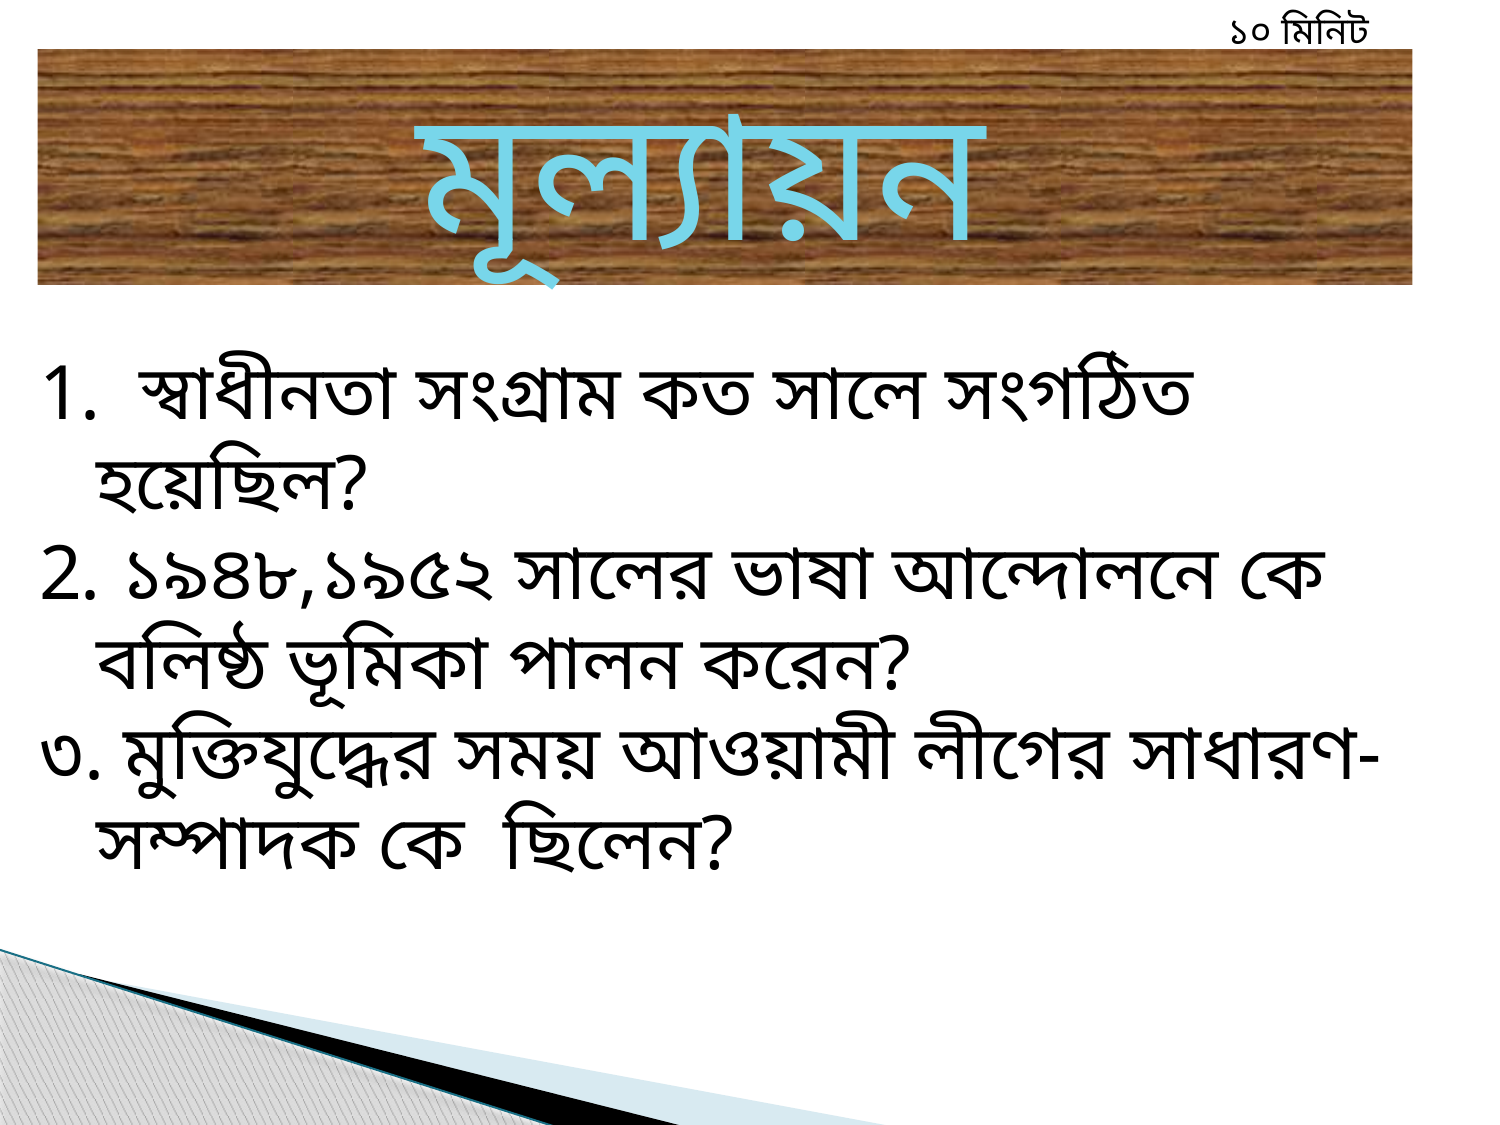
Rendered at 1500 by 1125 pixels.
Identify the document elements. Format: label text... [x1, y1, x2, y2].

text_box মূল্যায়ন [37, 49, 1413, 285]
text_box ১০ মিনিট [1212, 0, 1500, 60]
text_box স্বাধীনতা সংগ্রাম কত সালে সংগঠিত হয়েছিল? ১৯৪৮,১৯৫২ সালের ভাষা আন্দোলনে কে বলিষ্ঠ ভূমিকা পালন করেন? ৩. মুক্তিযুদ্ধের সময় আওয়ামী লীগের সাধারণ-সম্পাদক কে ছিলেন? [24, 337, 1463, 983]
